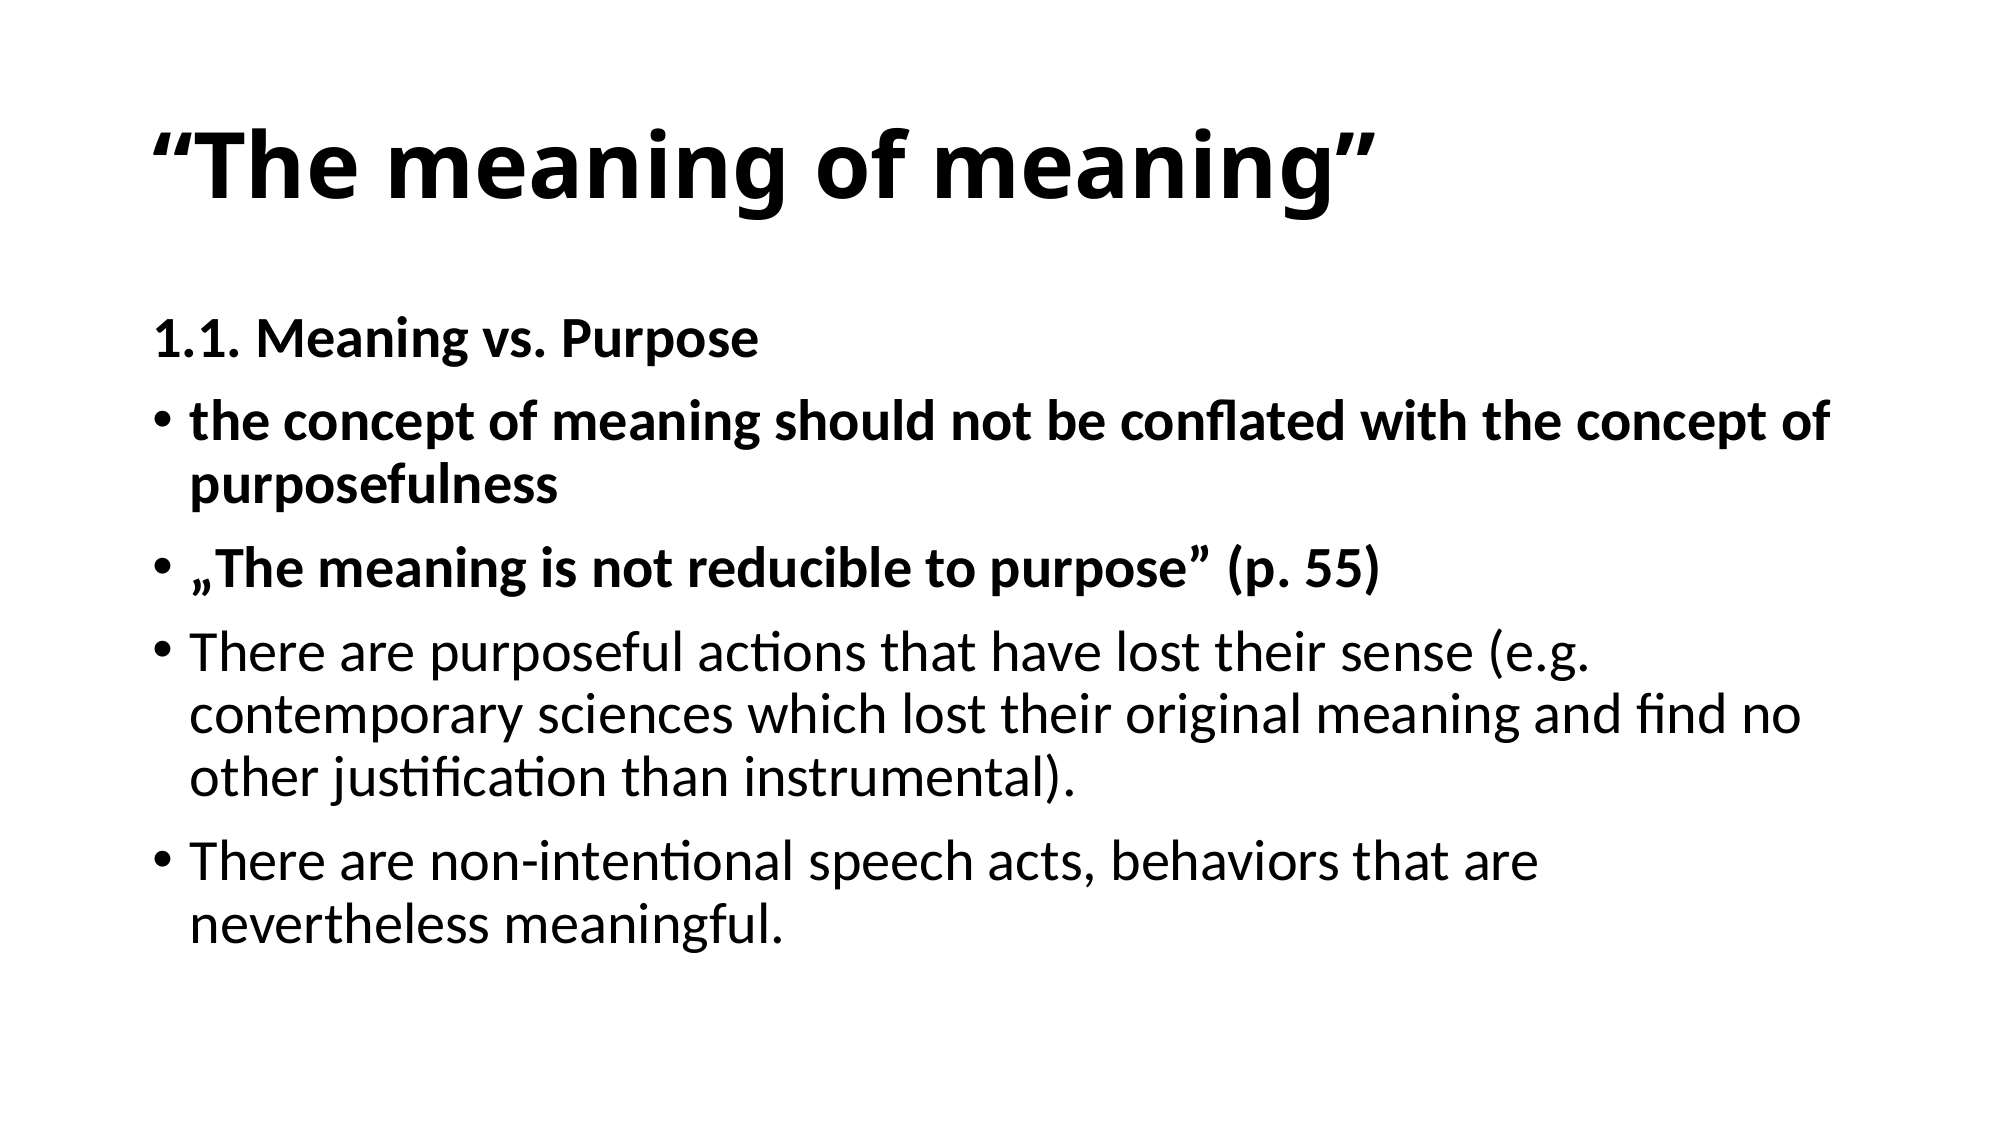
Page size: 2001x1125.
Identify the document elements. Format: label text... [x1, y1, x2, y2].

title “The meaning of meaning” [137, 59, 1863, 278]
list 1.1. Meaning vs. Purpose the concept of meaning should not be conflated with the concept of purposefulness „The meaning is not reducible to purpose” (p. 55) There are purposeful actions that have lost their sense (e.g. contemporary sciences which lost their original meaning and find no other justification than instrumental). There are non-intentional speech acts, behaviors that are nevertheless meaningful. [137, 299, 1863, 1014]
